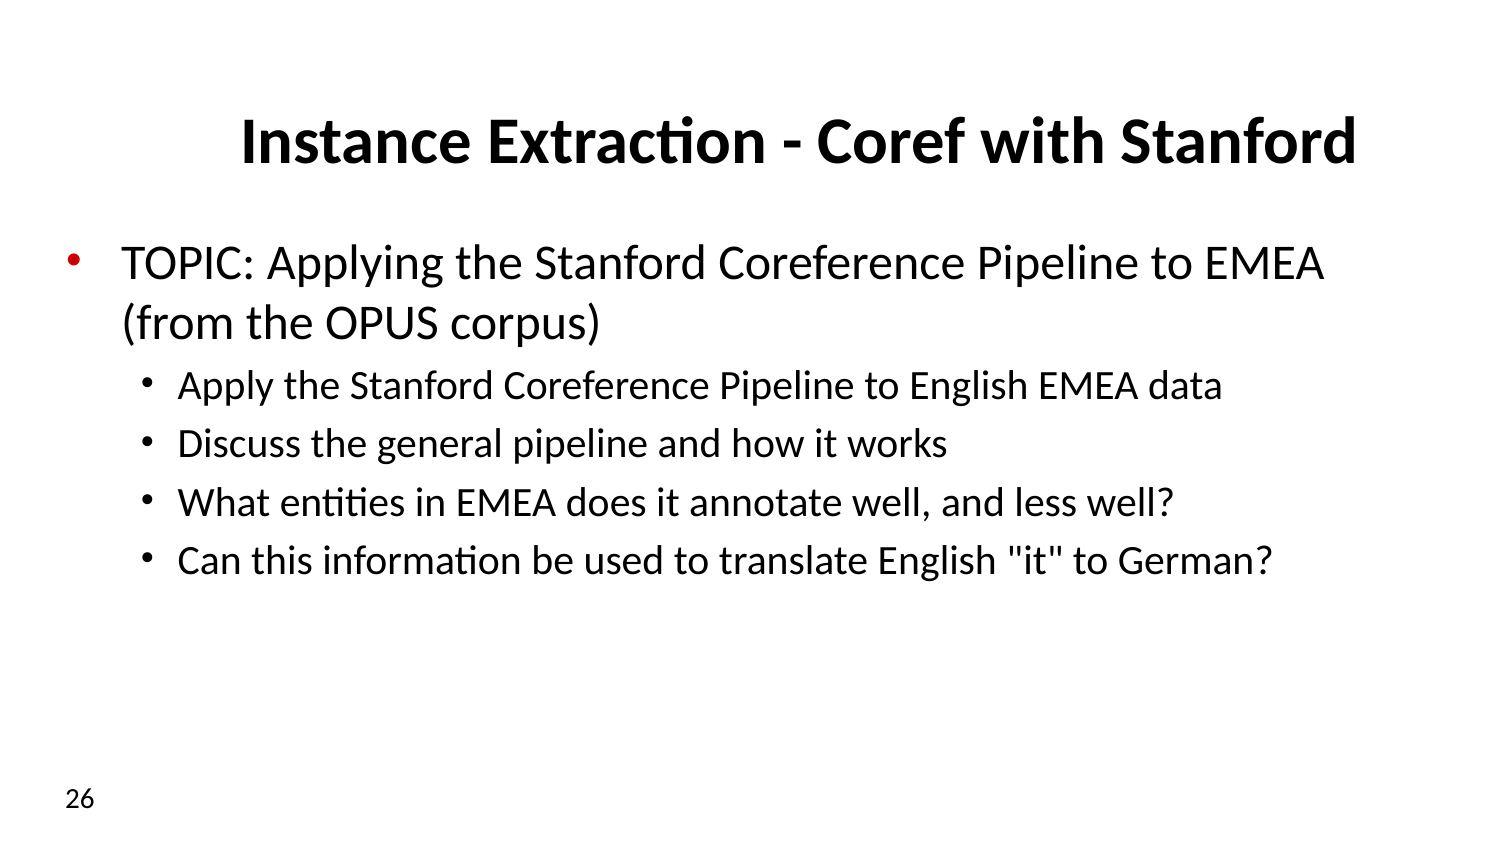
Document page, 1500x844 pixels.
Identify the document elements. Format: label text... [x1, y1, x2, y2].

slide_number 26 [49, 771, 376, 829]
list TOPIC: Applying the Stanford Coreference Pipeline to EMEA (from the OPUS corpus) Apply the Stanford Coreference Pipeline to English EMEA data Discuss the general pipeline and how it works What entities in EMEA does it annotate well, and less well? Can this information be used to translate English "it" to German? [50, 221, 1450, 769]
title Instance Extraction - Coref with Stanford [225, 62, 1450, 185]
